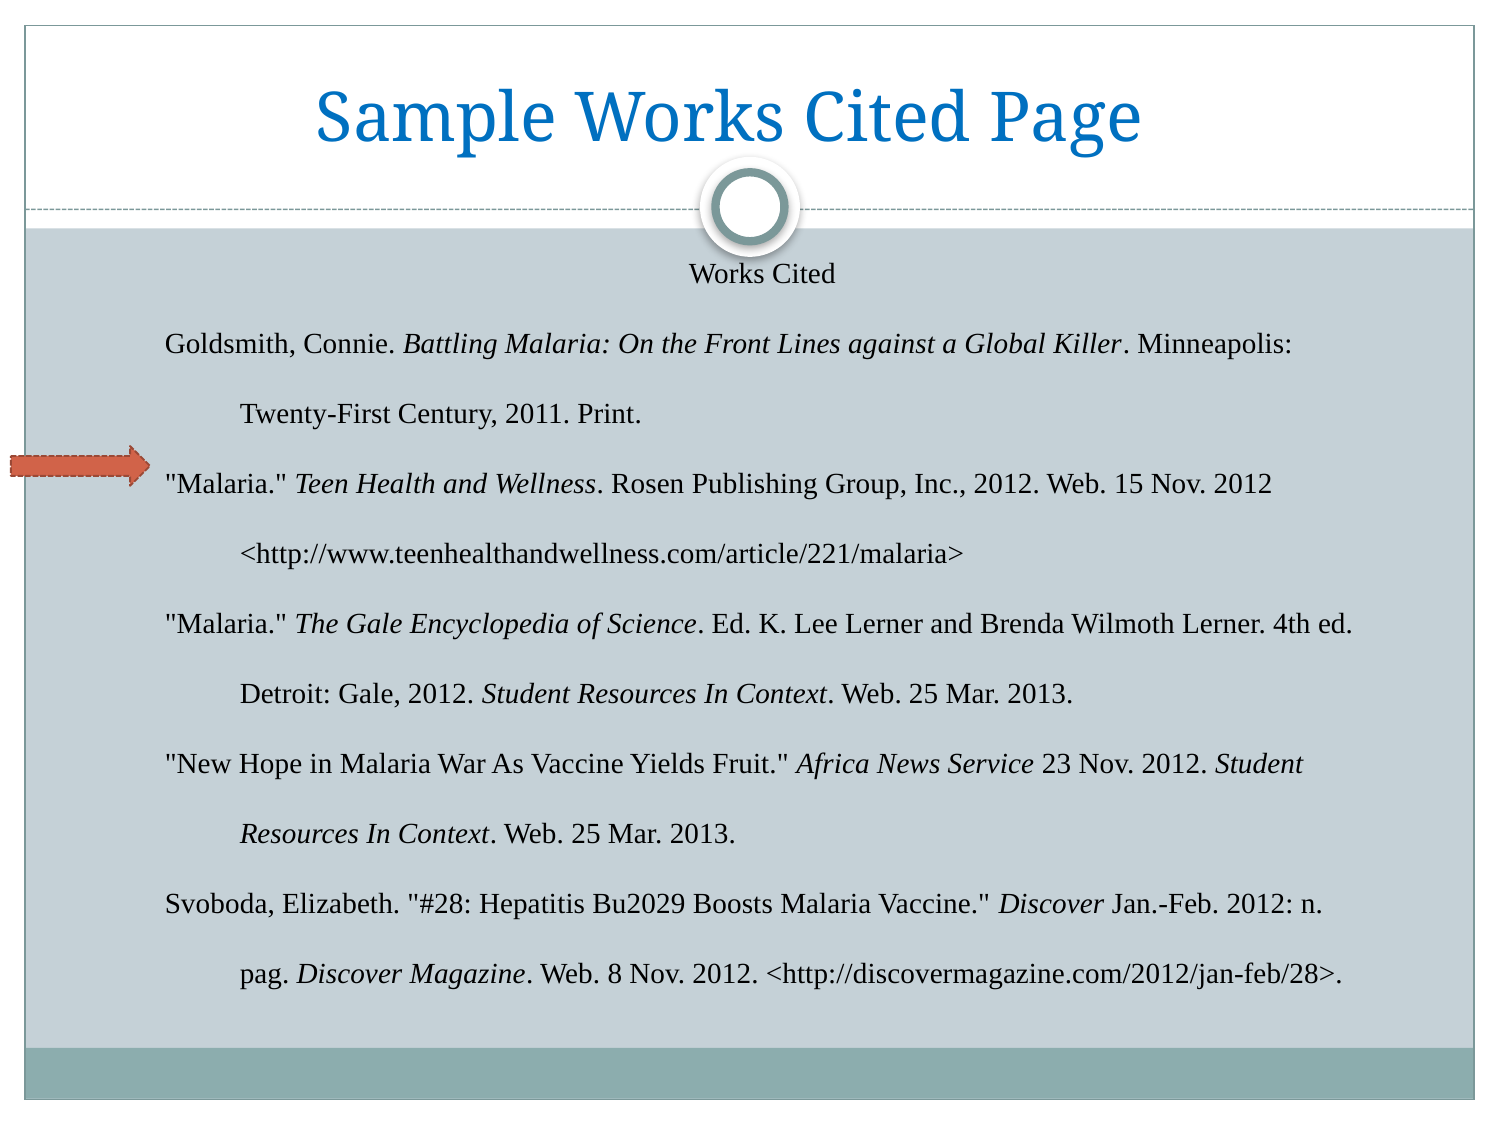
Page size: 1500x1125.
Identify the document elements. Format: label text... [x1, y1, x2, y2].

title Sample Works Cited Page [105, 0, 1355, 163]
text_box [9, 445, 150, 487]
text_box Works Cited Goldsmith, Connie. Battling Malaria: On the Front Lines against a Global Killer. Minneapolis: Twenty-First Century, 2011. Print. "Malaria." Teen Health and Wellness. Rosen Publishing Group, Inc., 2012. Web. 15 Nov. 2012 <http://www.teenhealthandwellness.com/article/221/malaria> "Malaria." The Gale Encyclopedia of Science. Ed. K. Lee Lerner and Brenda Wilmoth Lerner. 4th ed. Detroit: Gale, 2012. Student Resources In Context. Web. 25 Mar. 2013. "New Hope in Malaria War As Vaccine Yields Fruit." Africa News Service 23 Nov. 2012. Student Resources In Context. Web. 25 Mar. 2013. Svoboda, Elizabeth. "#28: Hepatitis Bu2029 Boosts Malaria Vaccine." Discover Jan.-Feb. 2012: n. pag. Discover Magazine. Web. 8 Nov. 2012. <http://discovermagazine.com/2012/jan-feb/28>. [150, 212, 1375, 997]
list [150, 212, 1463, 1100]
